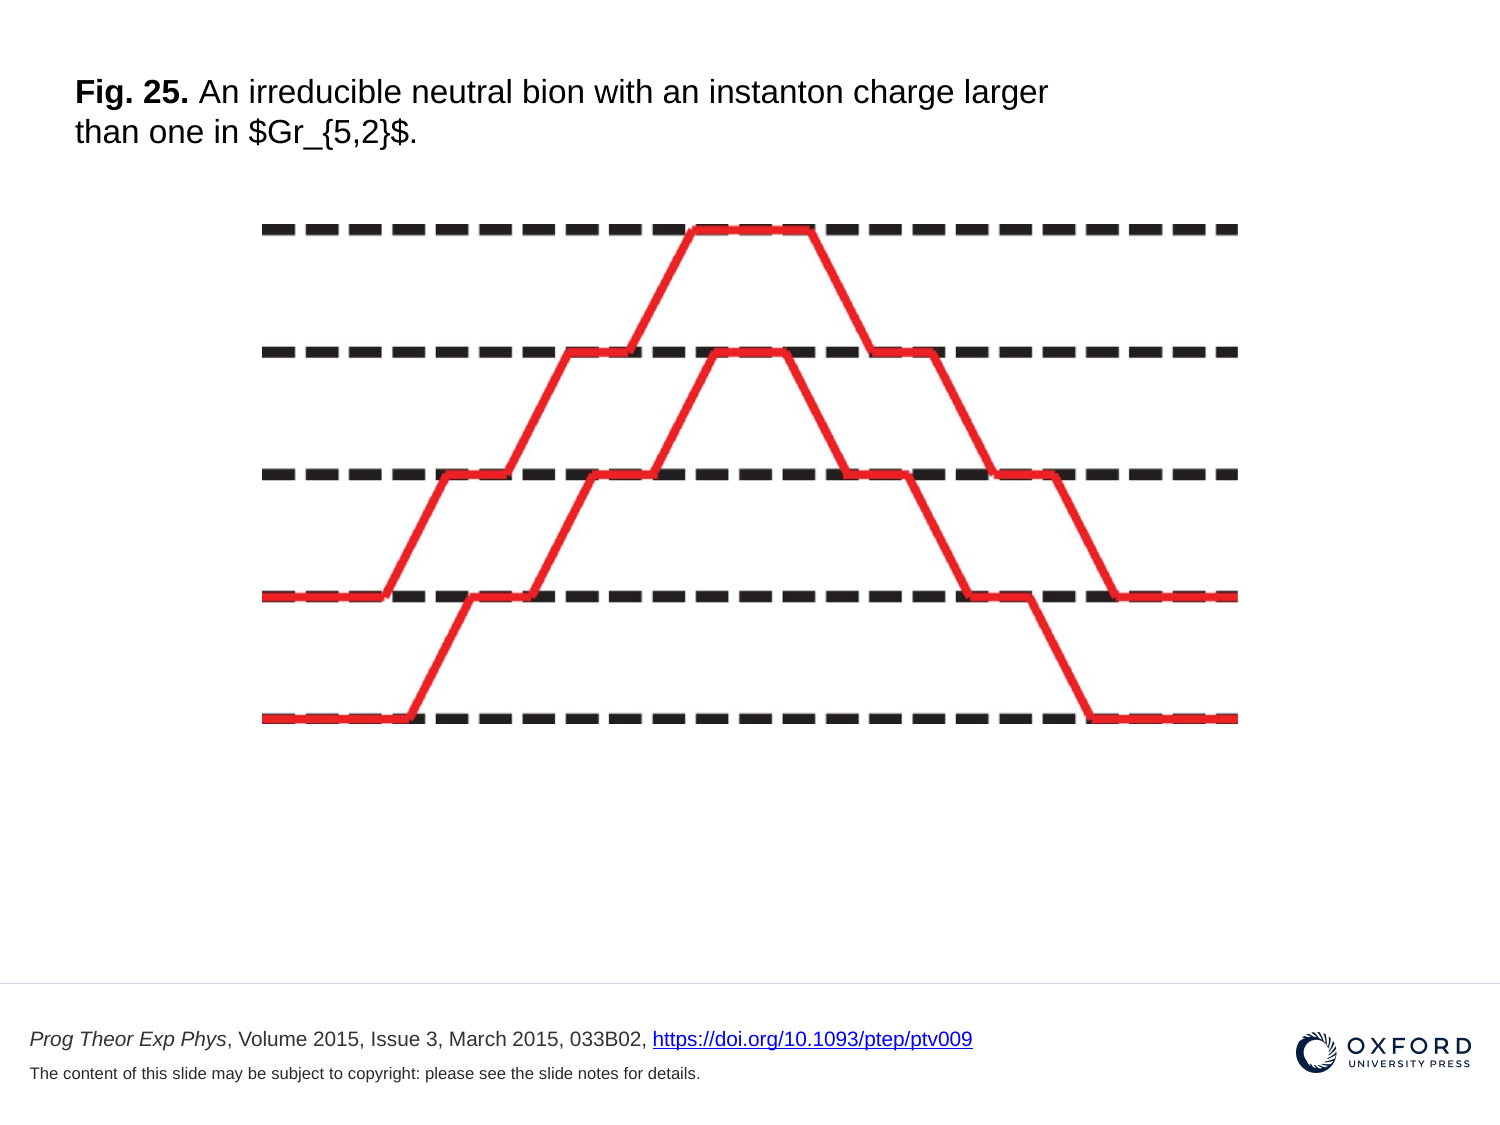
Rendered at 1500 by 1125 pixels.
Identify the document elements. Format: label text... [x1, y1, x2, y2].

picture [262, 224, 1238, 724]
title Fig. 25. An irreducible neutral bion with an instanton charge larger than one in $Gr_{5,2}$. [75, 69, 1078, 171]
picture [1296, 1032, 1471, 1073]
footer Prog Theor Exp Phys, Volume 2015, Issue 3, March 2015, 033B02, https://doi.org/10.1093/ptep/ptv009 The content of this slide may be subject to copyright: please see the slide notes for details. [0, 983, 1260, 1125]
